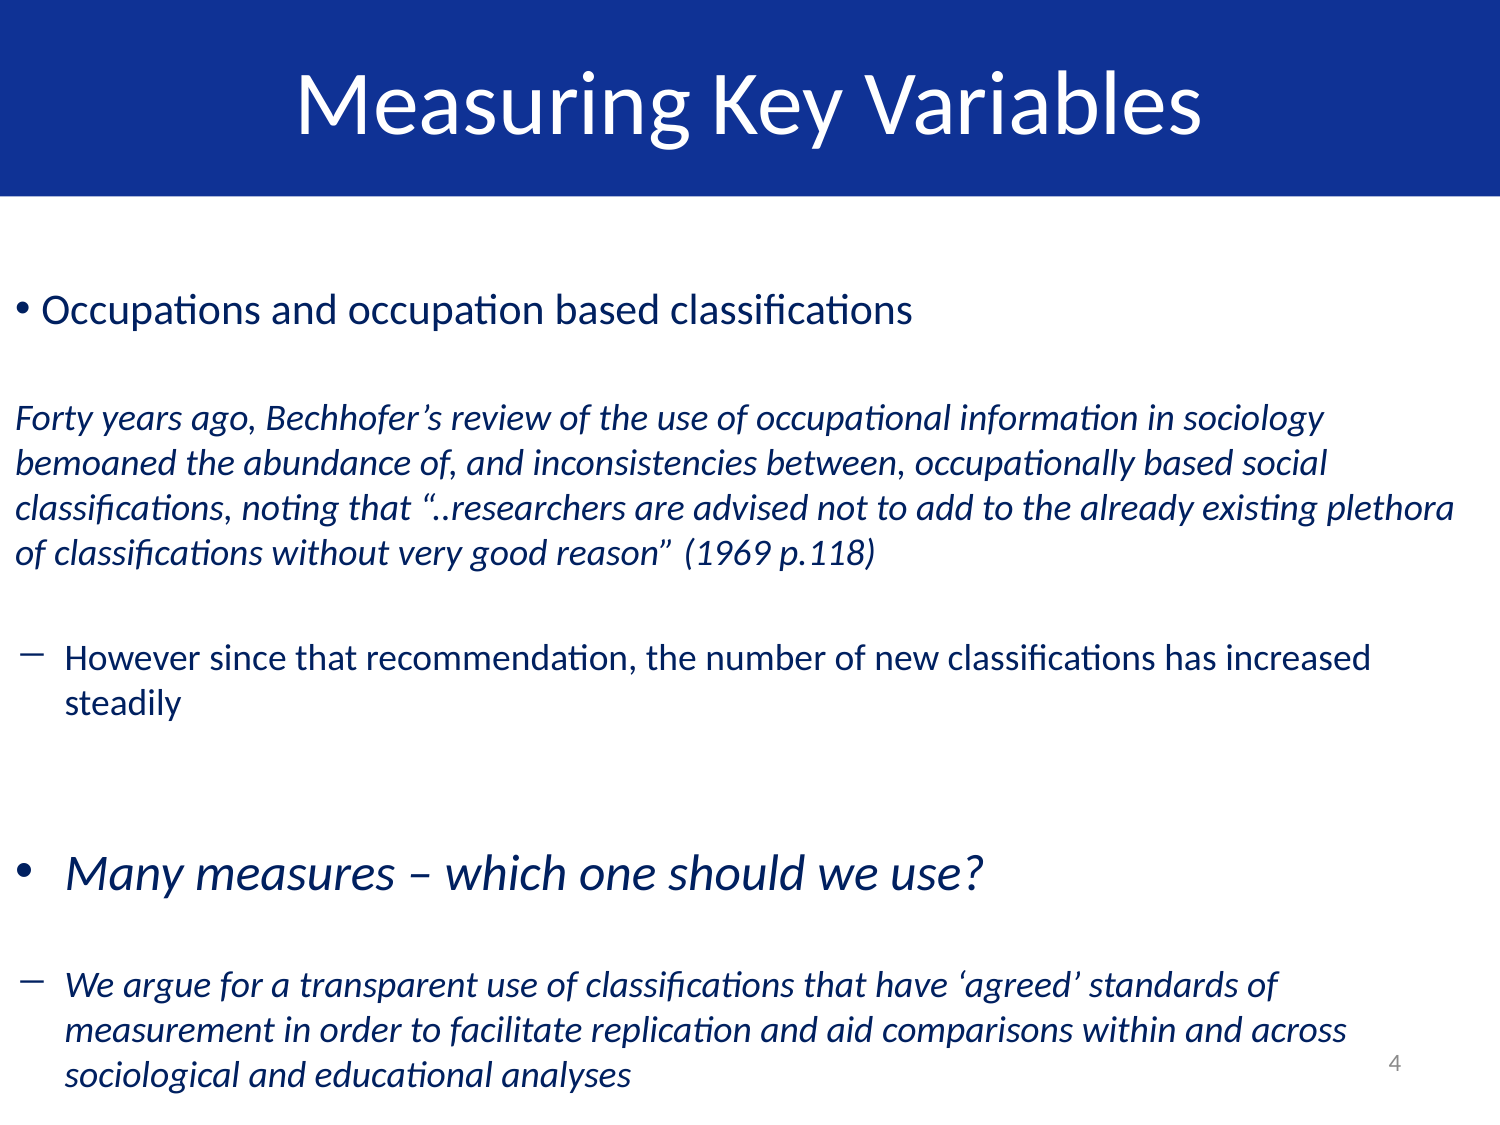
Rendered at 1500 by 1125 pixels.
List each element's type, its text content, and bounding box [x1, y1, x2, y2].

subtitle Occupations and occupation based classifications Forty years ago, Bechhofer’s review of the use of occupational information in sociology bemoaned the abundance of, and inconsistencies between, occupationally based social classifications, noting that “..researchers are advised not to add to the already existing plethora of classifications without very good reason” (1969 p.118) However since that recommendation, the number of new classifications has increased steadily Many measures – which one should we use? We argue for a transparent use of classifications that have ‘agreed’ standards of measurement in order to facilitate replication and aid comparisons within and across sociological and educational analyses [0, 219, 1500, 1114]
title Measuring Key Variables [0, 0, 1500, 197]
slide_number 4 [1066, 1031, 1417, 1092]
